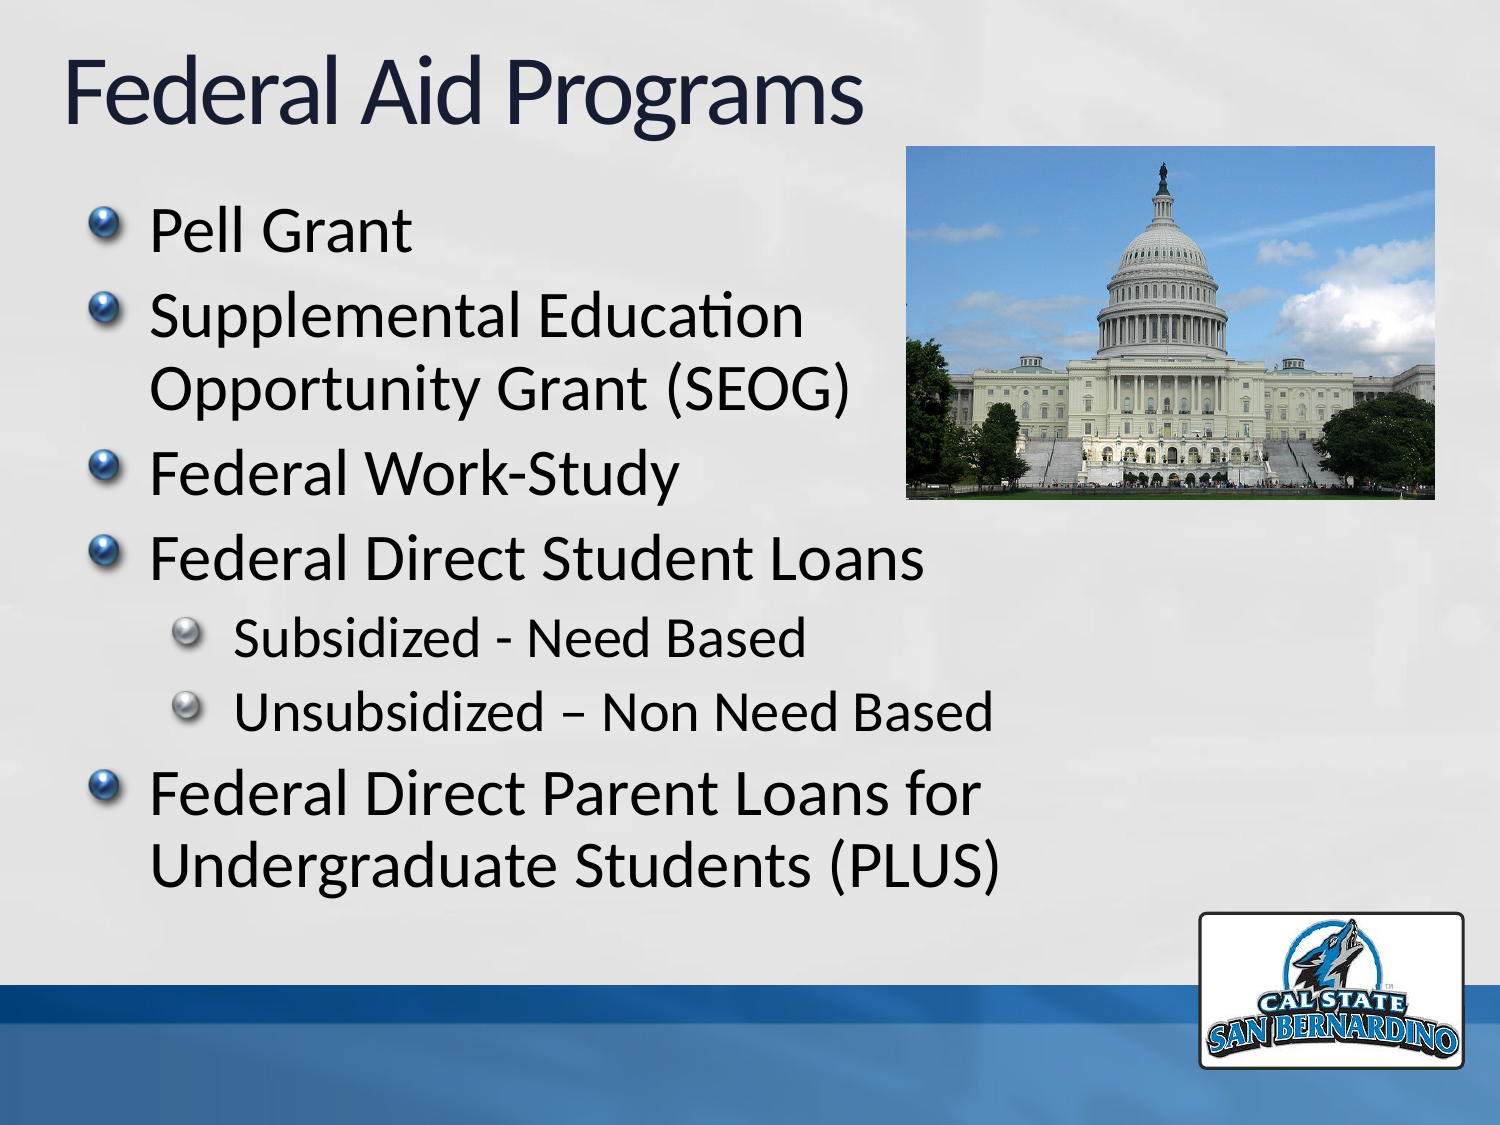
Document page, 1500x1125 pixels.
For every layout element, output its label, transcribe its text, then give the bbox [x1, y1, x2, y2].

picture [0, 0, 1500, 1125]
text_box Pell Grant Supplemental Education Opportunity Grant (SEOG) Federal Work-Study Federal Direct Student Loans Subsidized - Need Based Unsubsidized – Non Need Based Federal Direct Parent Loans for Undergraduate Students (PLUS) [69, 187, 1138, 950]
text_box Federal Aid Programs [62, 37, 1438, 147]
